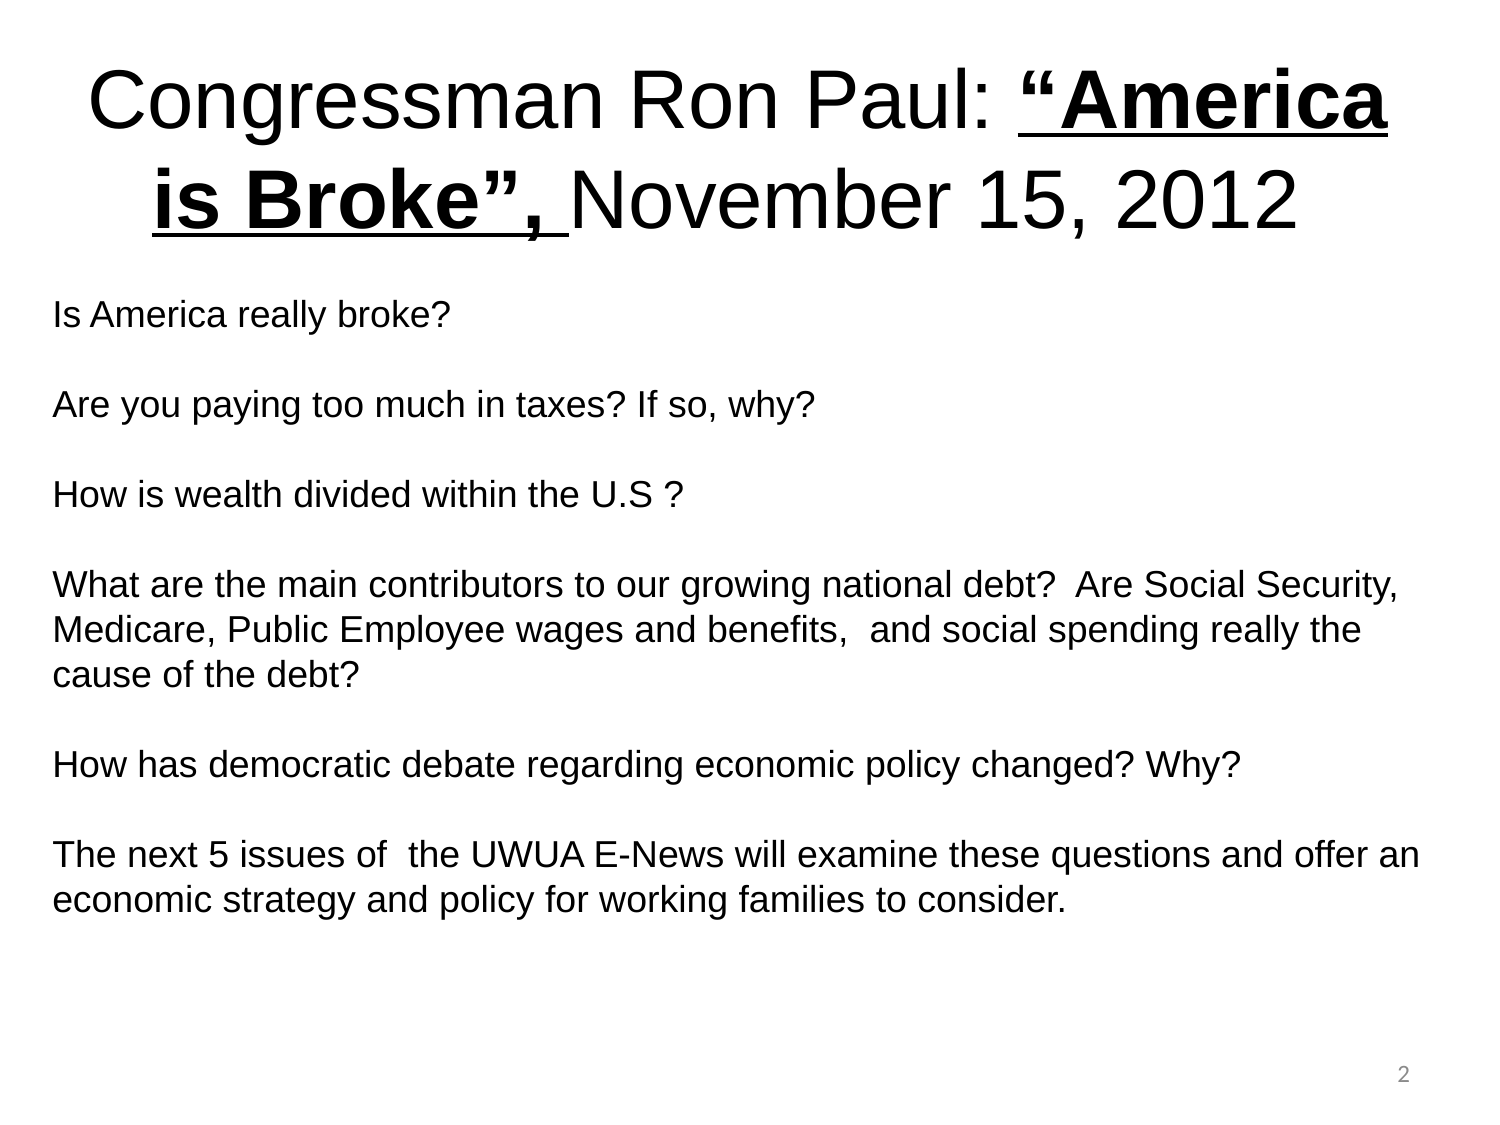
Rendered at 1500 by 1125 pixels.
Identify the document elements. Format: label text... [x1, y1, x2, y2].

text_box Congressman Ron Paul: “America is Broke”, November 15, 2012 Is America really broke? Are you paying too much in taxes? If so, why? How is wealth divided within the U.S ? What are the main contributors to our growing national debt? Are Social Security, Medicare, Public Employee wages and benefits, and social spending really the cause of the debt? How has democratic debate regarding economic policy changed? Why? The next 5 issues of the UWUA E-News will examine these questions and offer an economic strategy and policy for working families to consider. [37, 37, 1438, 928]
slide_number 2 [1074, 1042, 1425, 1103]
